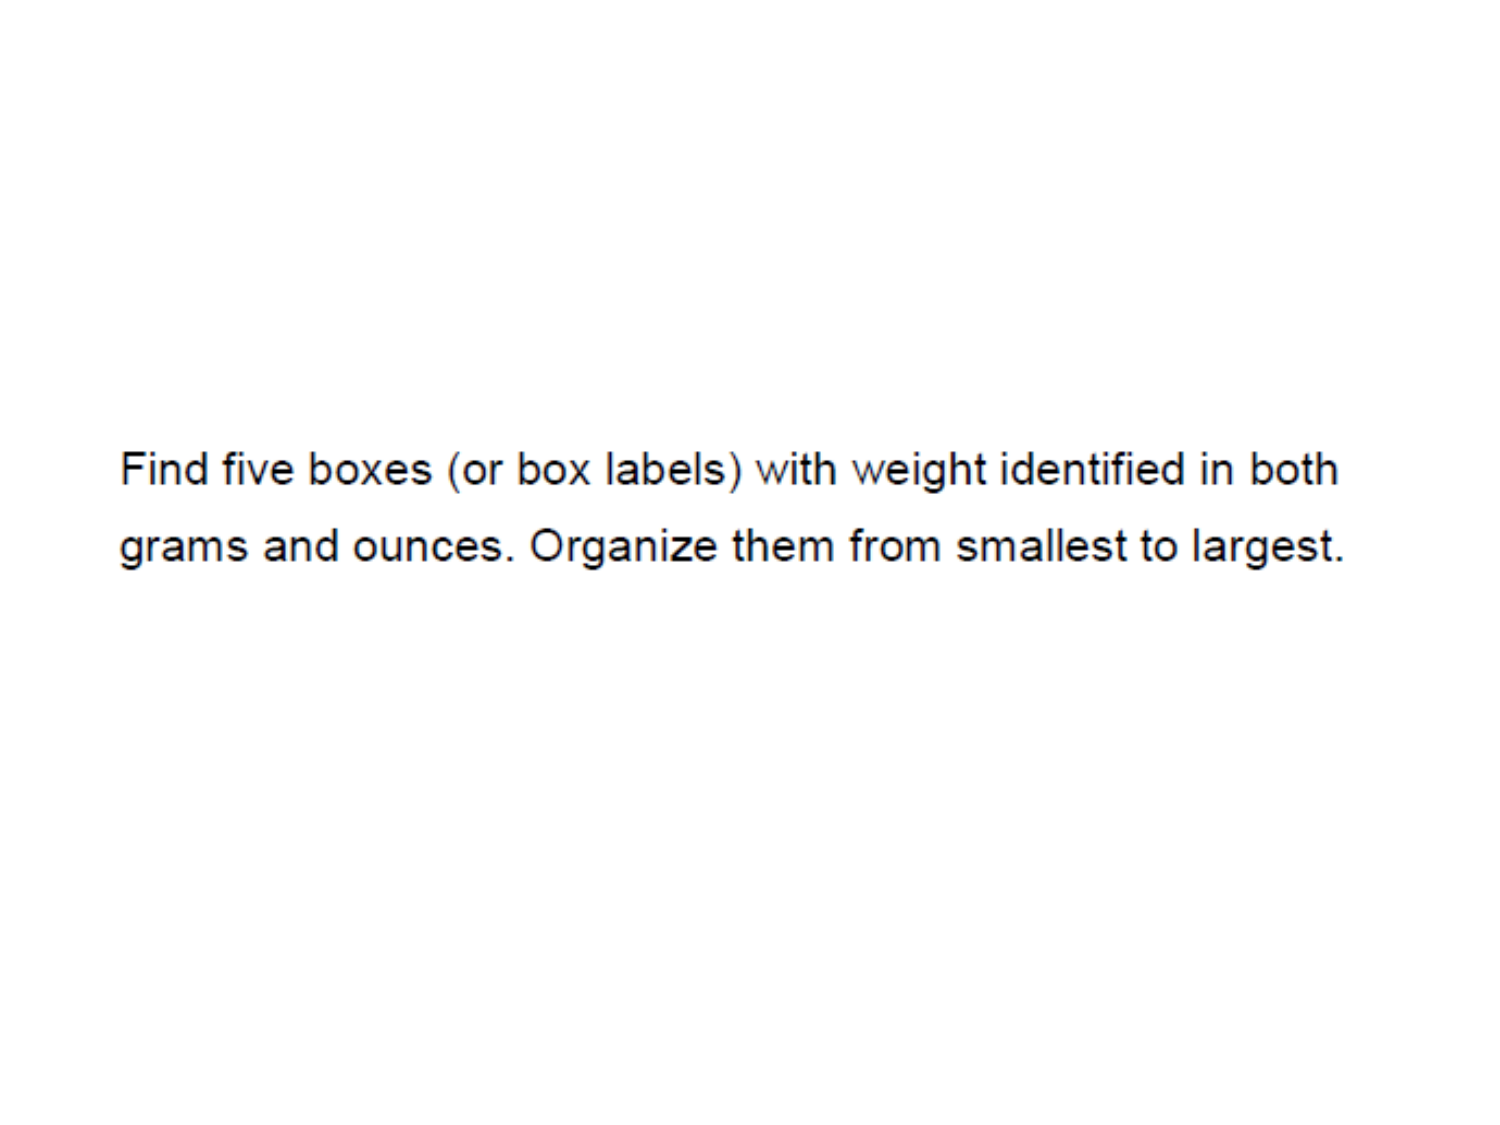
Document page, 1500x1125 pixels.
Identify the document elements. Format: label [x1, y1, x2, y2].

picture [112, 437, 1370, 588]
